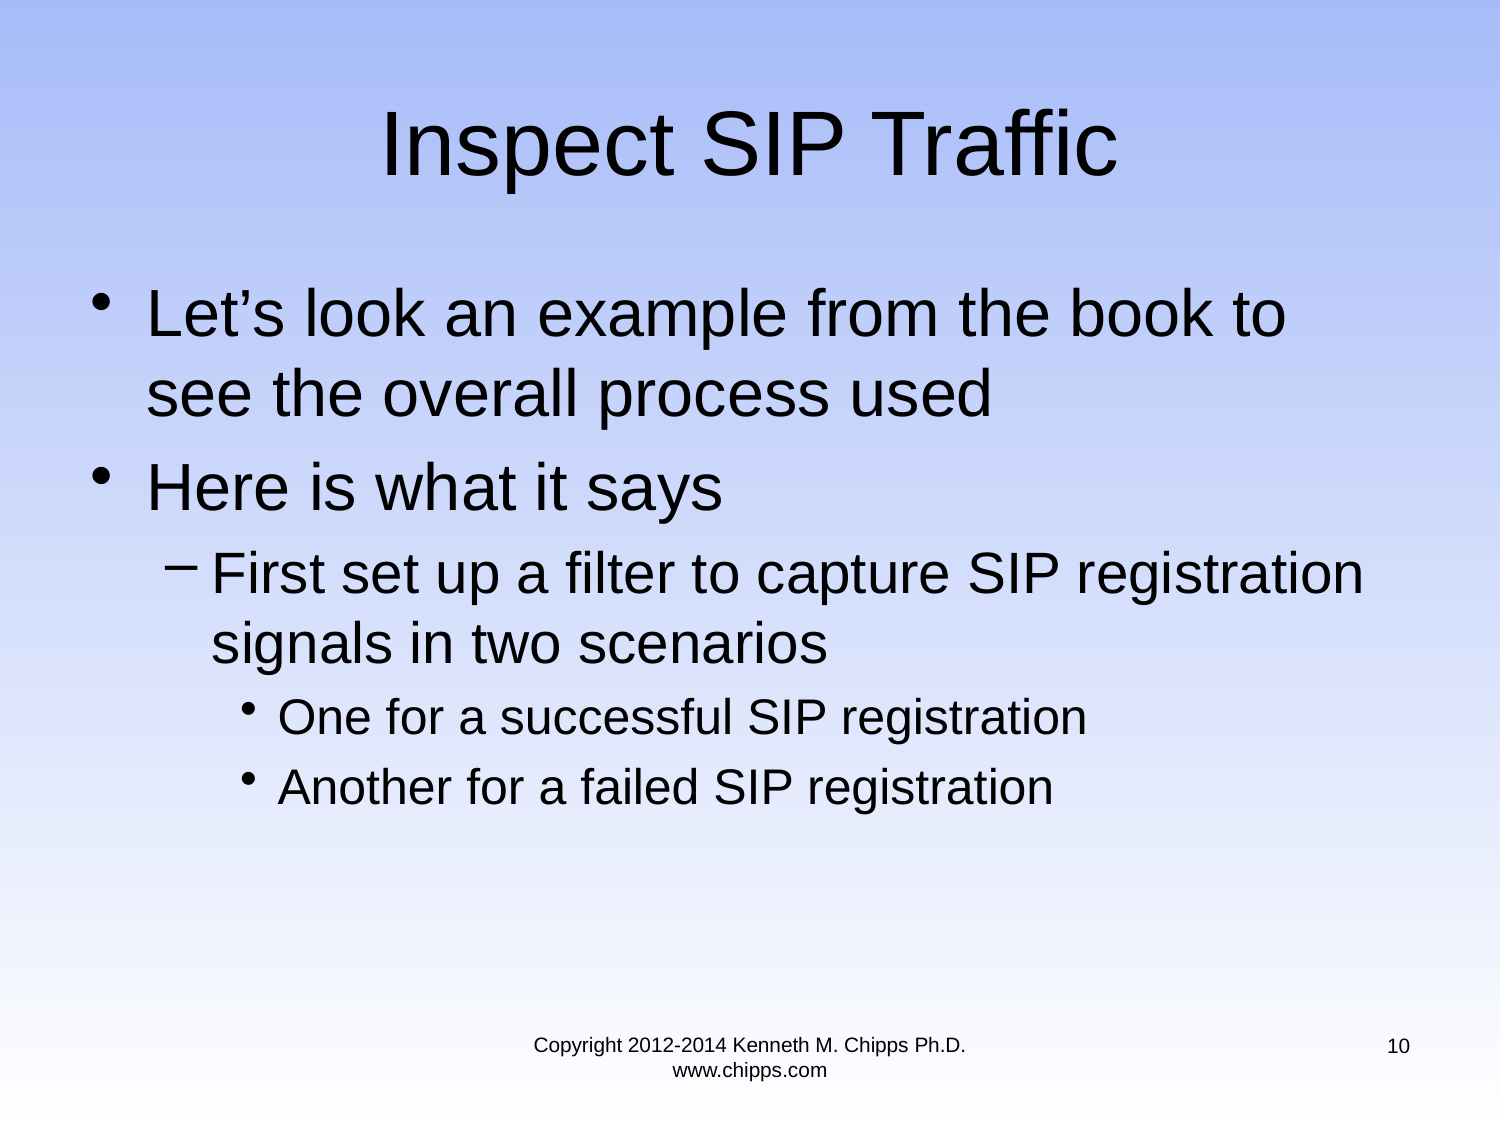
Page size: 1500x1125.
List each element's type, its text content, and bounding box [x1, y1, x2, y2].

title Inspect SIP Traffic [75, 45, 1425, 233]
footer Copyright 2012-2014 Kenneth M. Chipps Ph.D. www.chipps.com [449, 1024, 1051, 1103]
list Let’s look an example from the book to see the overall process used Here is what it says First set up a filter to capture SIP registration signals in two scenarios One for a successful SIP registration Another for a failed SIP registration [75, 262, 1425, 1005]
slide_number 10 [1074, 1024, 1426, 1104]
